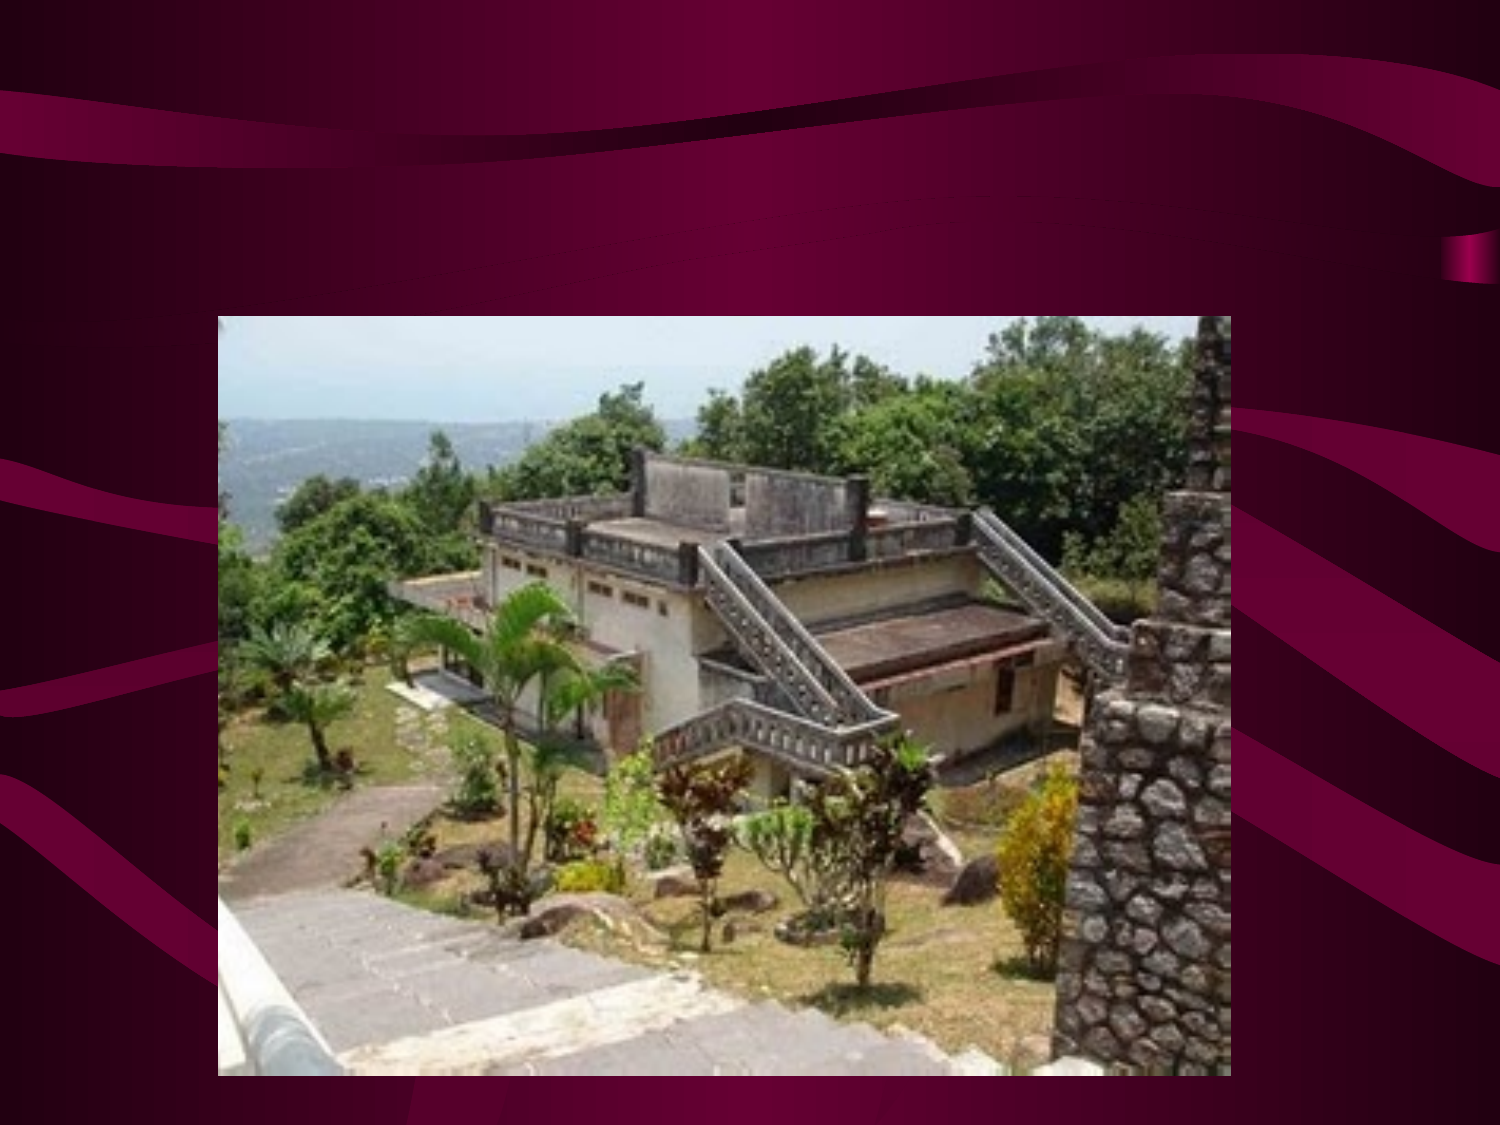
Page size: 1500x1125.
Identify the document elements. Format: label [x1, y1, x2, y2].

picture [218, 316, 1231, 1076]
